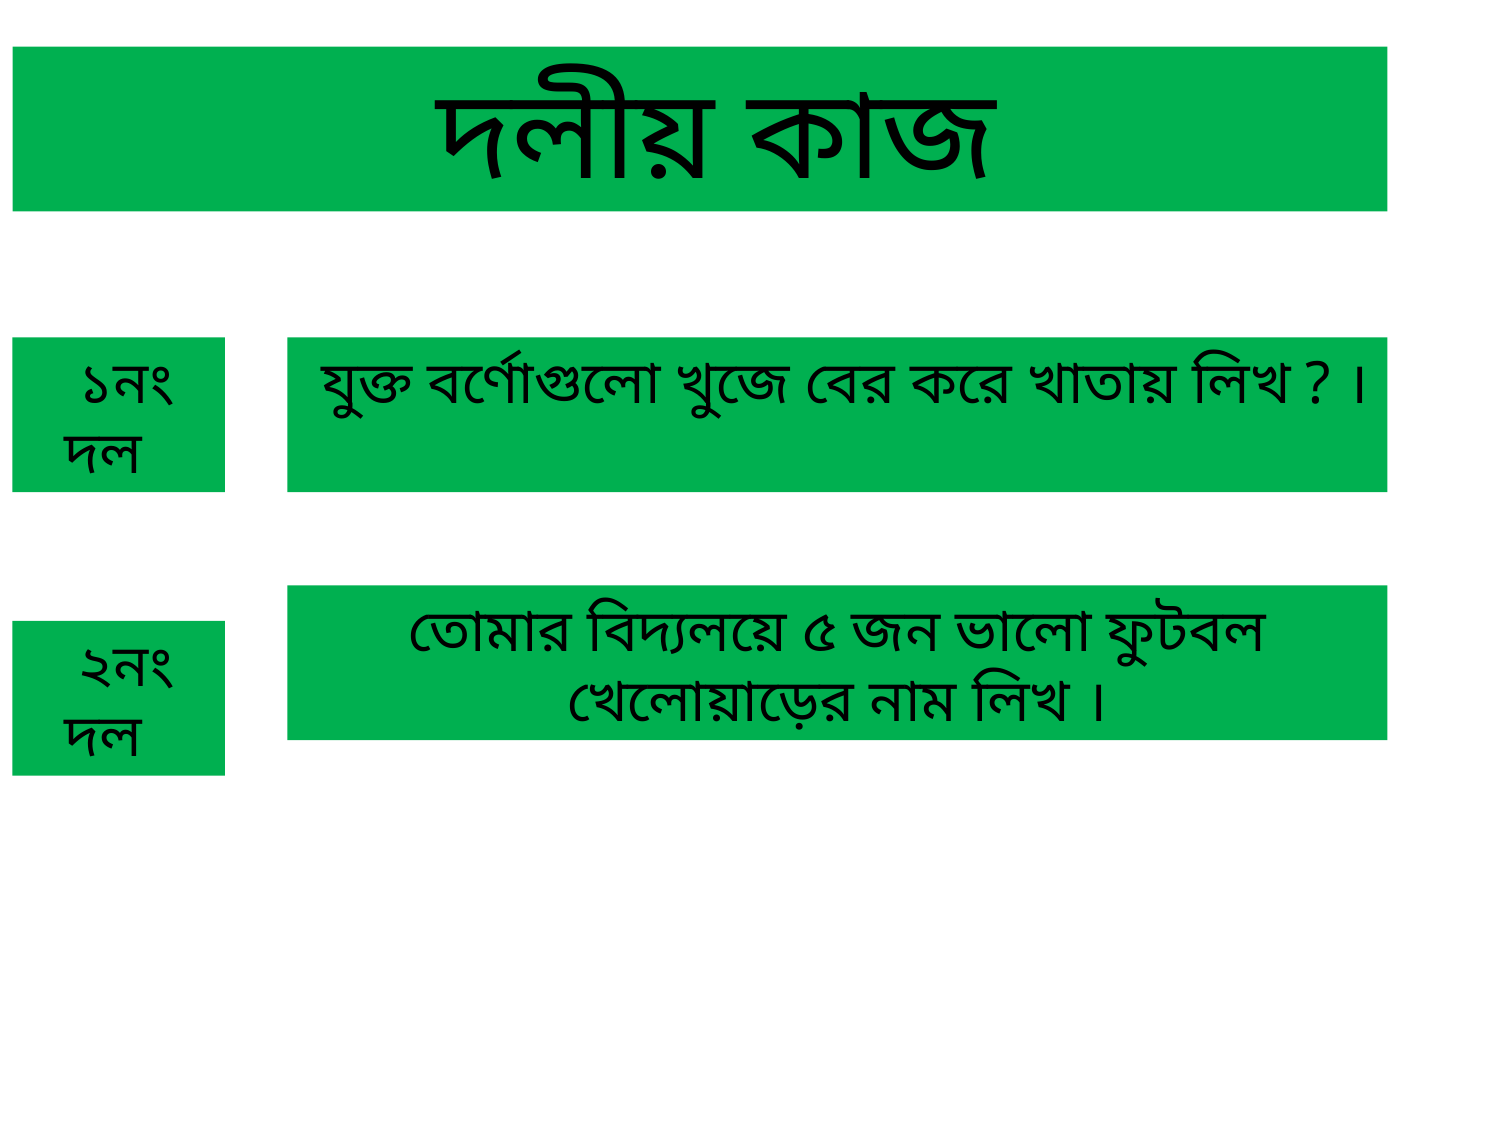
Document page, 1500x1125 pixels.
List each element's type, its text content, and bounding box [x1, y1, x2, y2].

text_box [12, 337, 1388, 743]
text_box দলীয় কাজ [12, 46, 1388, 212]
